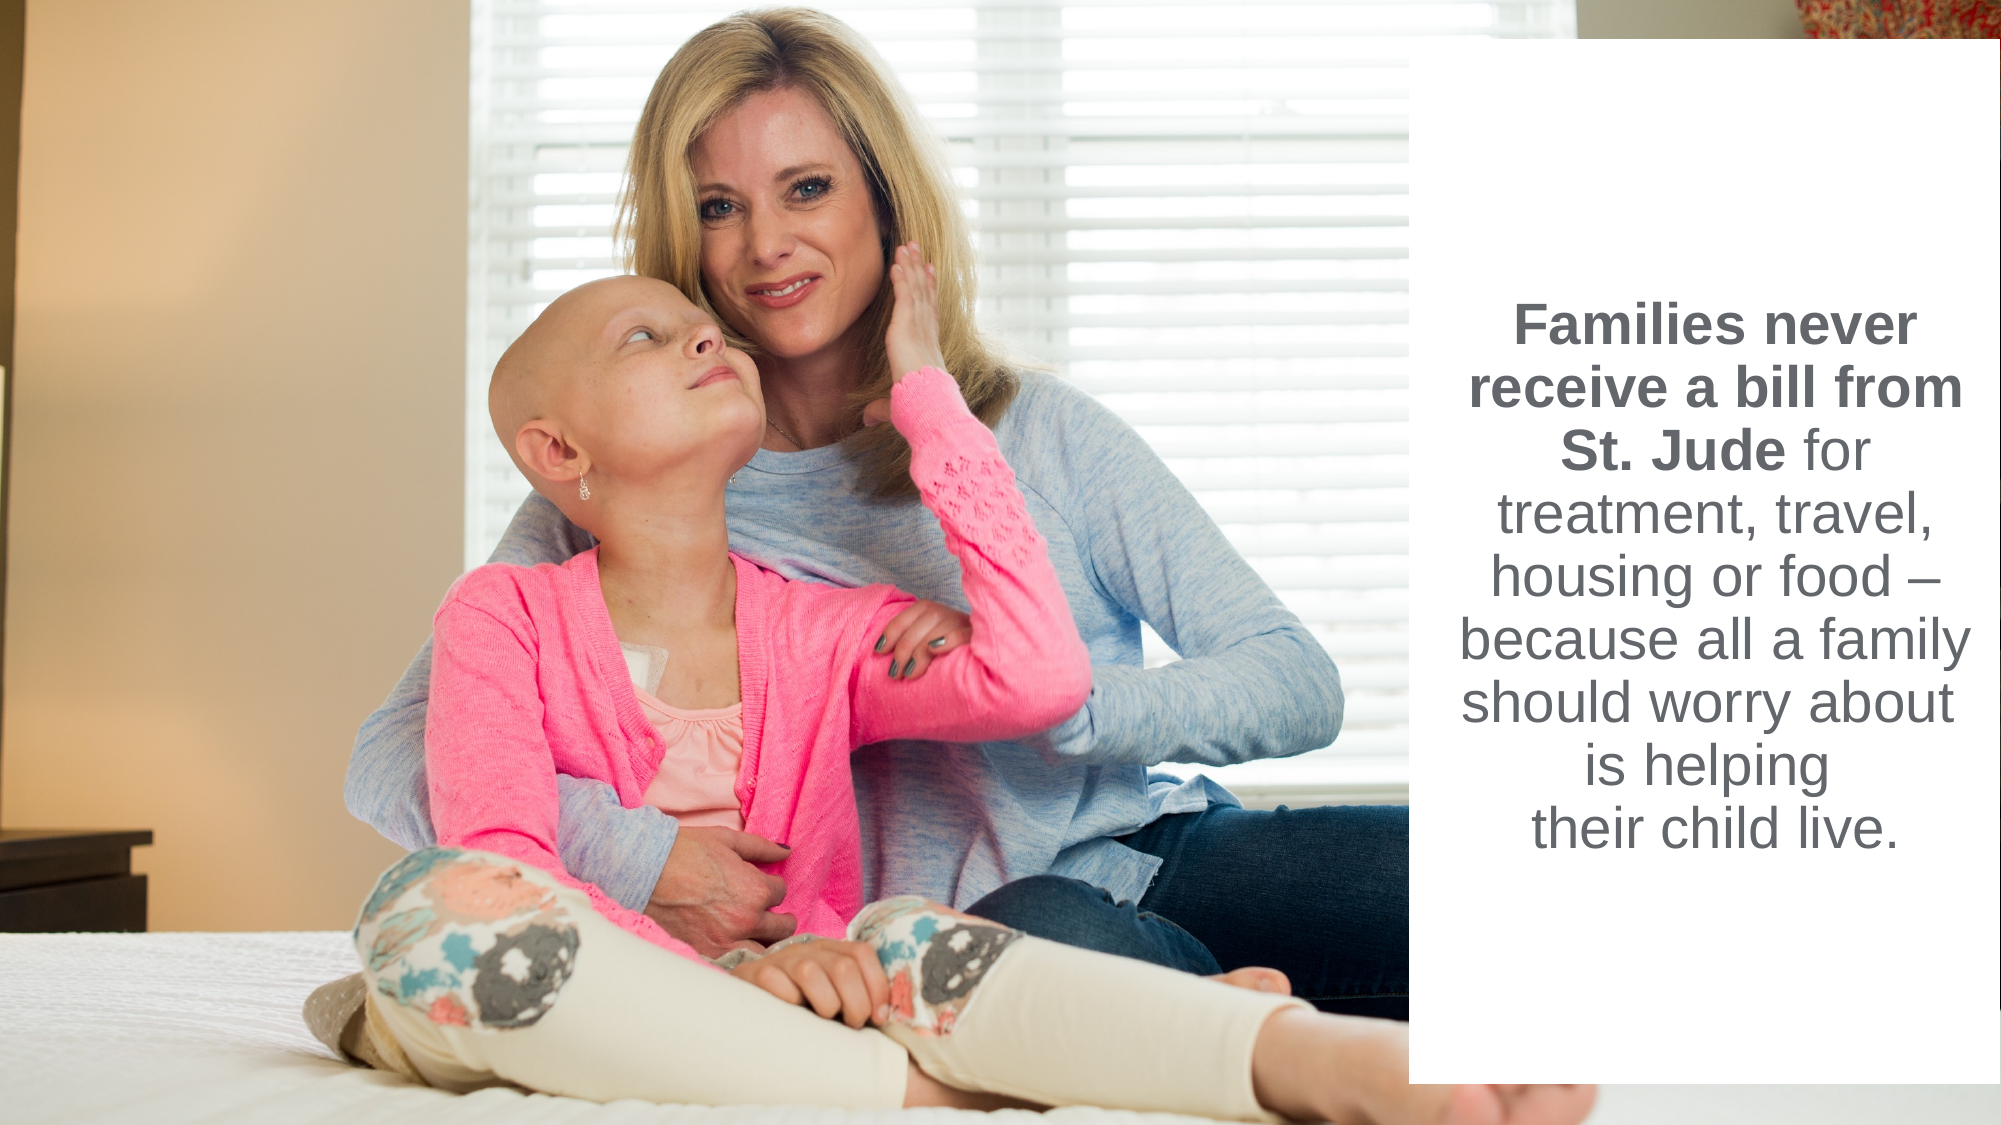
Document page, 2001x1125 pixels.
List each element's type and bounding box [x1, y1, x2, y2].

list [0, 0, 2000, 1125]
